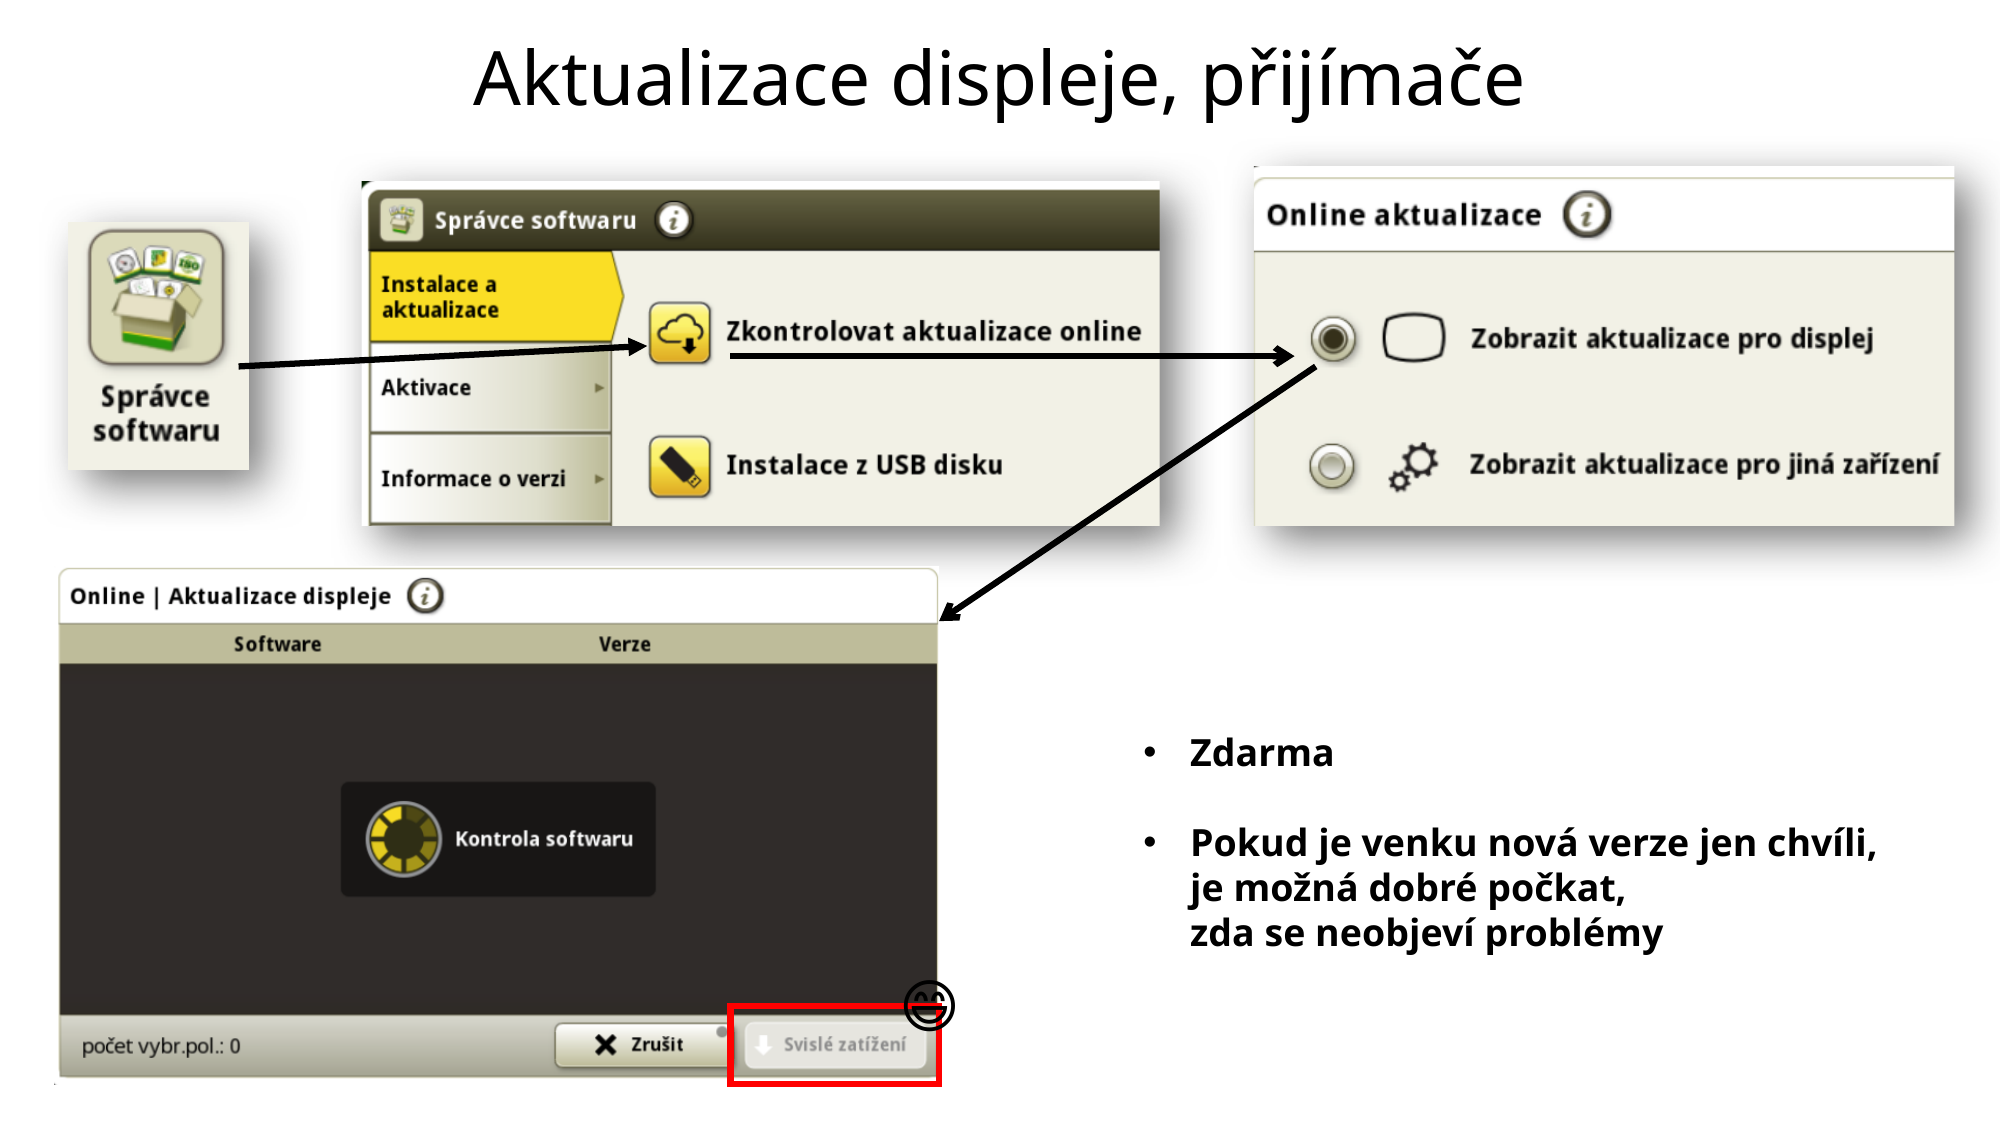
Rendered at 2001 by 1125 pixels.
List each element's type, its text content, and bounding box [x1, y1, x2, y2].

text_box 😄 [940, 962, 1047, 1047]
title Aktualizace displeje, přijímače [137, 3, 1863, 160]
picture [54, 566, 940, 1085]
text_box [238, 345, 648, 367]
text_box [939, 366, 1316, 622]
picture [1253, 166, 1955, 526]
picture [68, 222, 249, 470]
picture [361, 181, 1160, 526]
text_box Zdarma Pokud je venku nová verze jen chvíli, je možná dobré počkat, zda se neobjeví problémy [1128, 721, 1894, 962]
